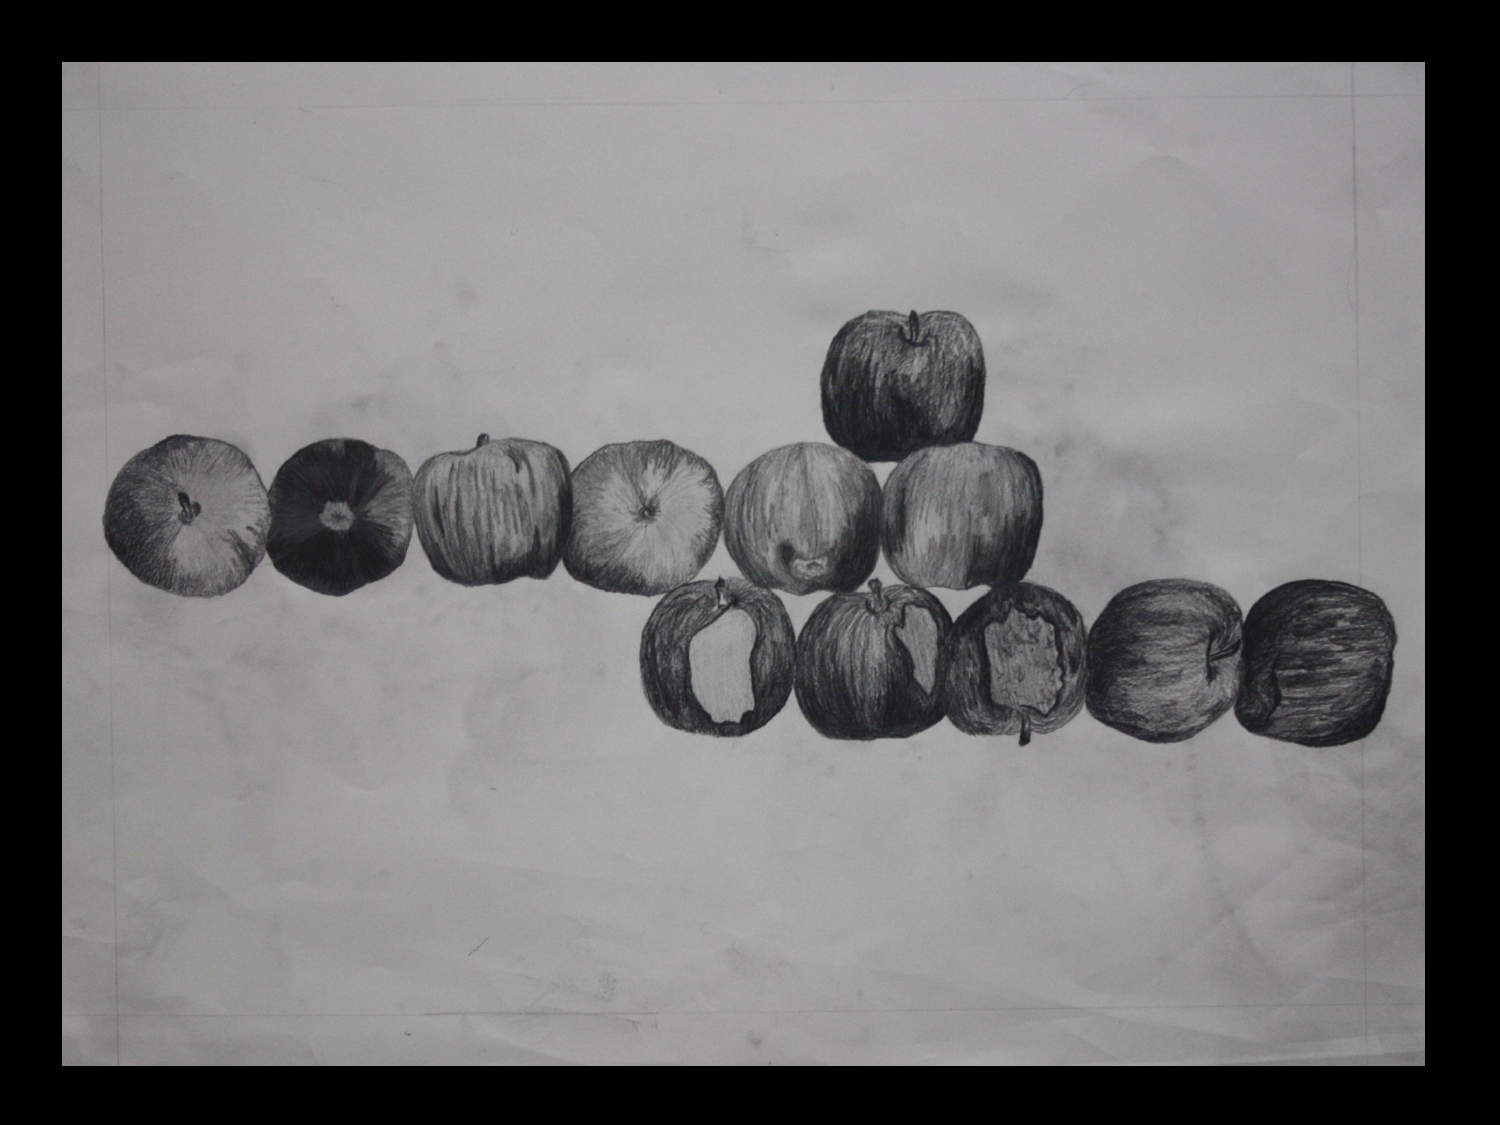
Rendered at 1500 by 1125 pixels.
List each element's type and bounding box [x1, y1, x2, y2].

picture [62, 62, 1426, 1066]
